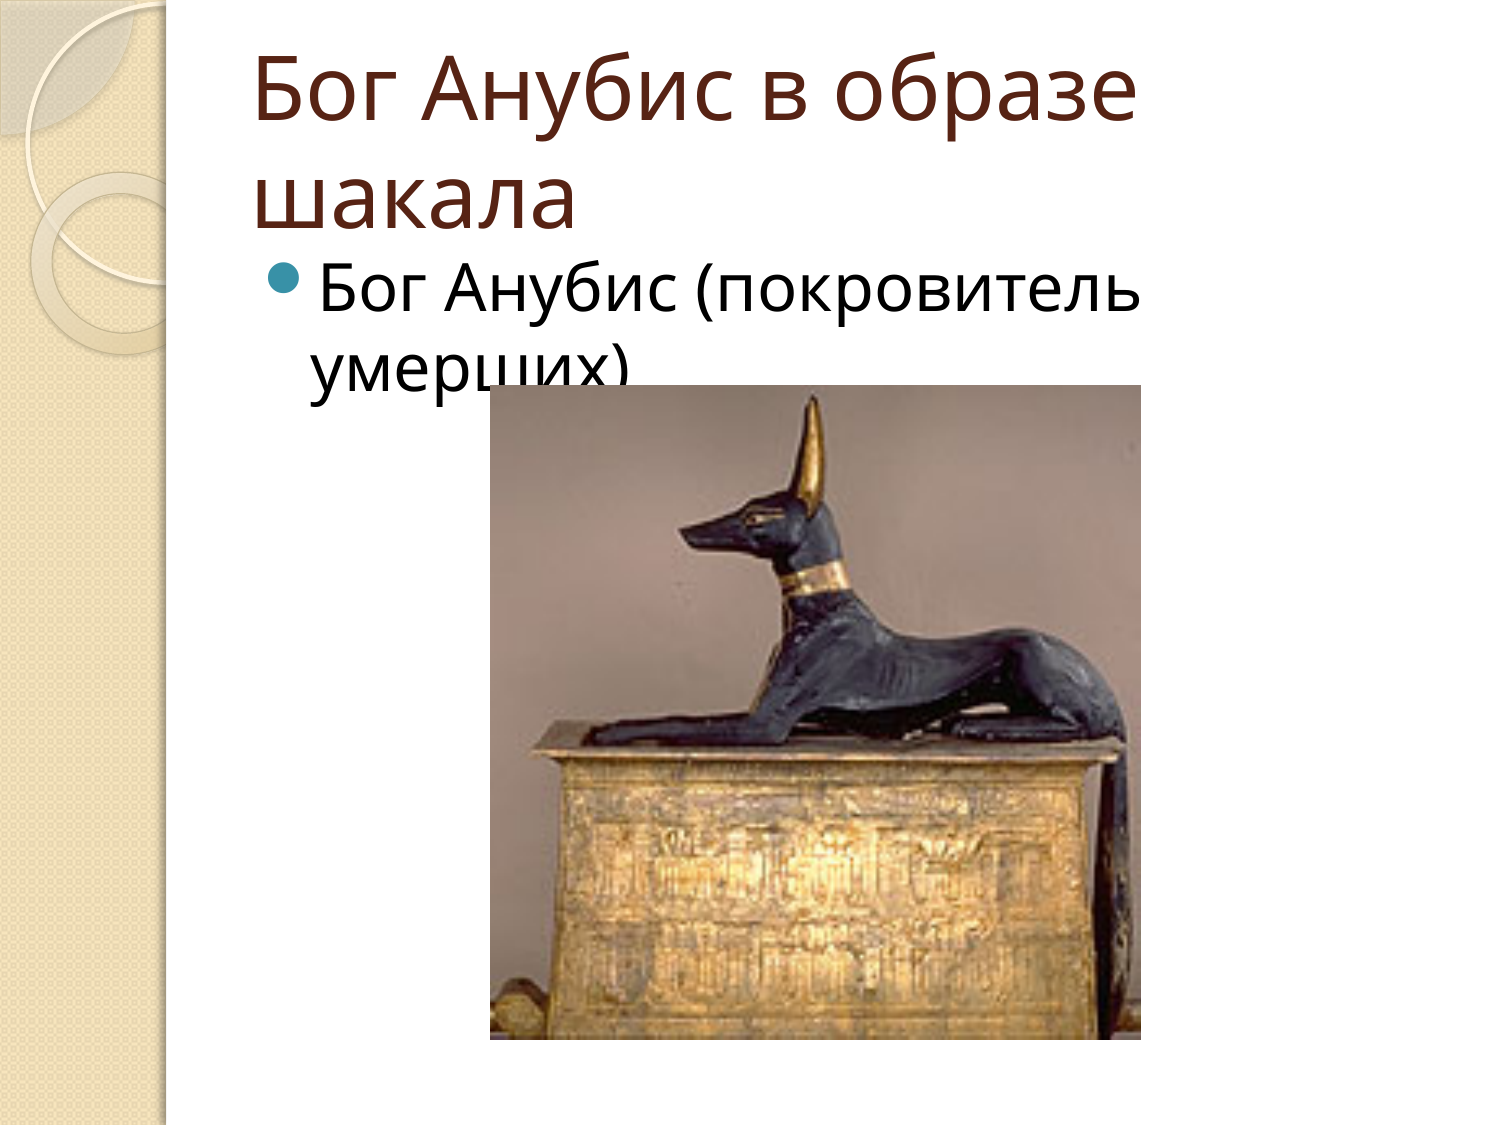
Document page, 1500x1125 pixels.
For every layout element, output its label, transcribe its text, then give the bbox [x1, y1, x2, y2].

title Бог Анубис в образе шакала [235, 45, 1466, 233]
picture [489, 385, 1141, 1040]
list Бог Анубис (покровитель умерших) [235, 237, 1466, 1025]
